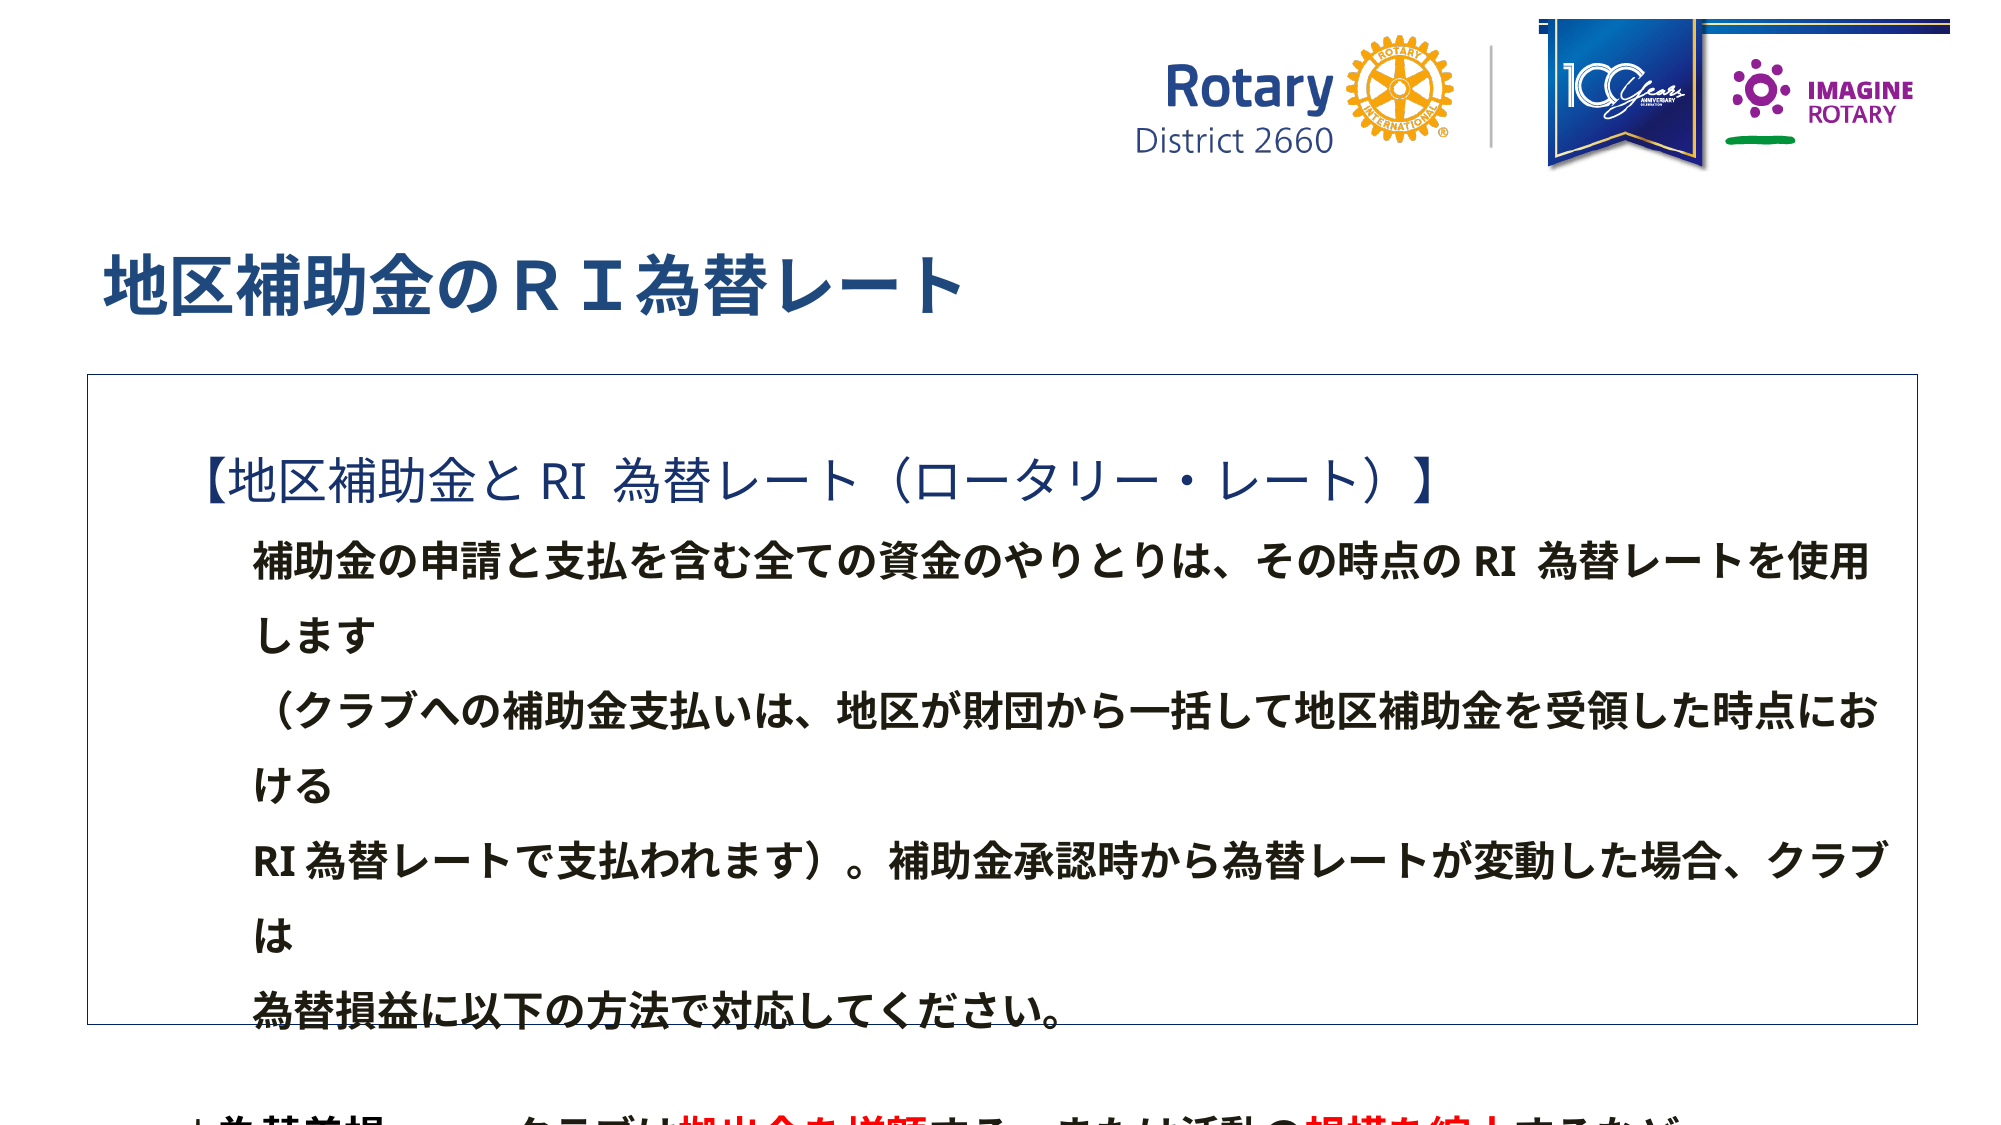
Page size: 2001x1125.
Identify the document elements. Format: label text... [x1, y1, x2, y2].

picture [1538, 19, 1950, 172]
text_box 【地区補助金とRI 為替レート（ロータリー・レート）】 補助金の申請と支払を含む全ての資金のやりとりは、その時点のRI 為替レートを使用します （クラブへの補助金支払いは、地区が財団から一括して地区補助金を受領した時点における RI為替レートで支払われます）。補助金承認時から為替レートが変動した場合、クラブは 為替損益に以下の方法で対応してください。 ＊為替差損・・・クラブは拠出金を増額する、または活動の規模を縮小するなど ＊為替差益・・・クラブは補給品を増量したり上位品種に変更する、または拠出金を減額するなど [87, 374, 1918, 1025]
picture [1474, 0, 1511, 200]
picture [1098, 25, 1461, 181]
text_box 地区補助金のＲＩ為替レート [87, 236, 1776, 331]
